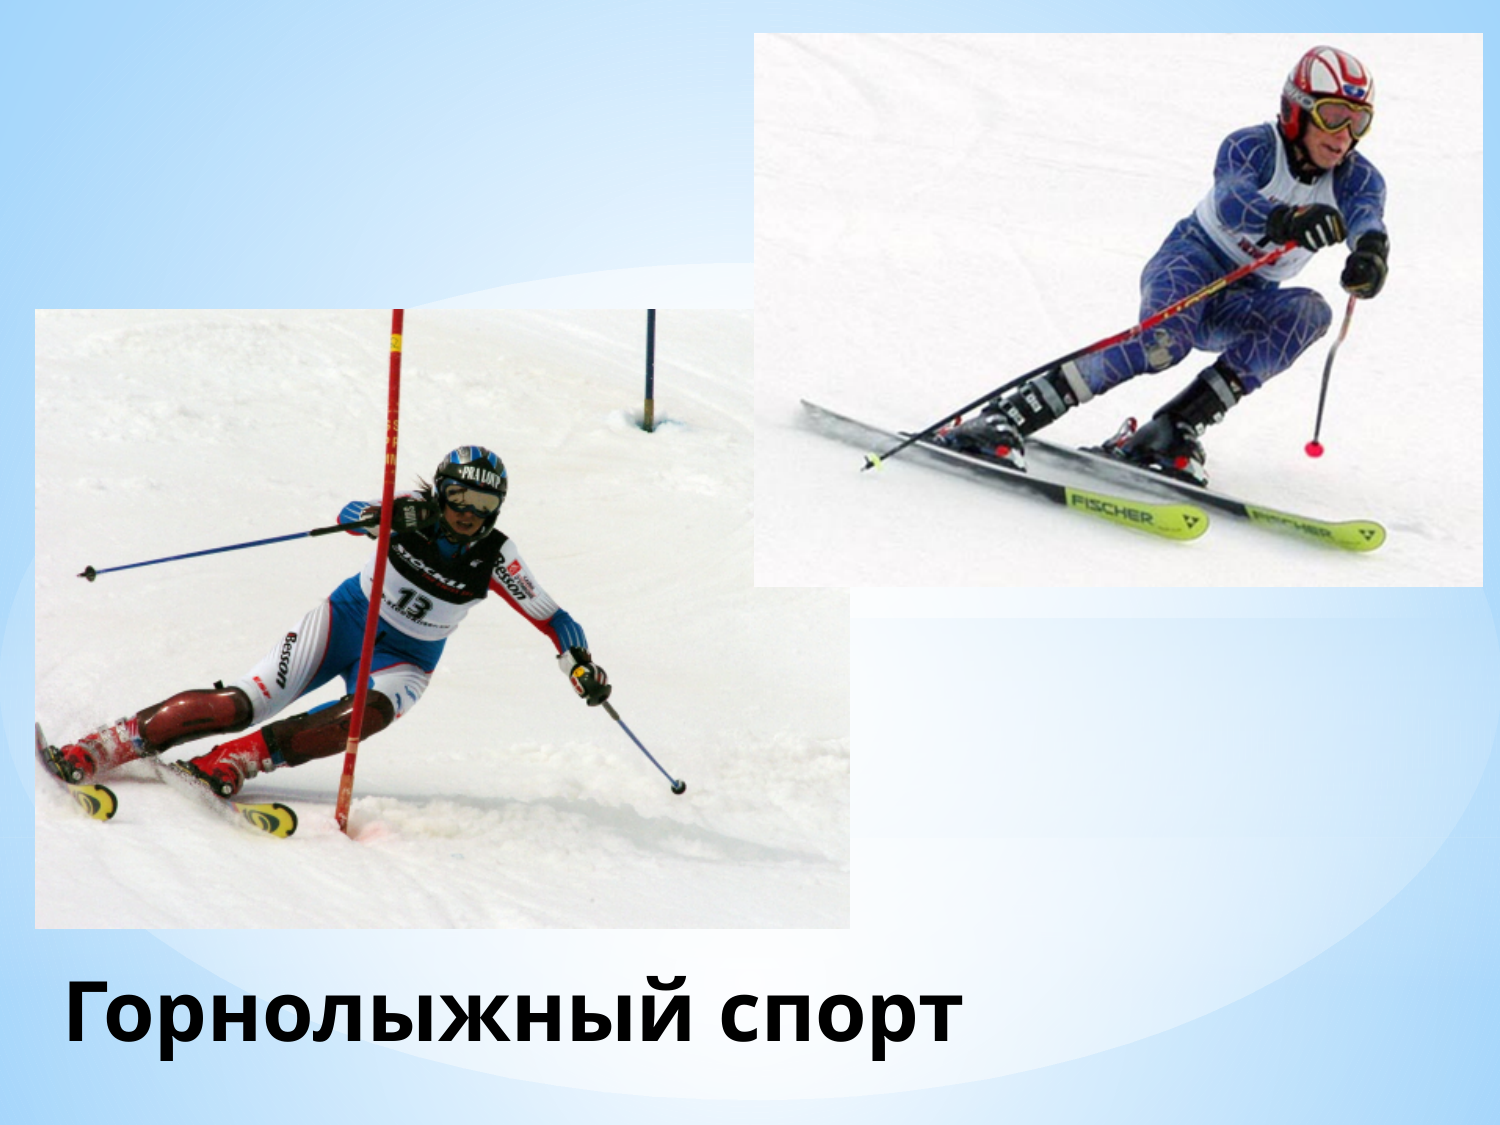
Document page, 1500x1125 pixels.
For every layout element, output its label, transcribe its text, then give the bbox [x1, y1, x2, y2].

picture [35, 32, 1483, 929]
title Горнолыжный спорт [41, 950, 987, 1083]
